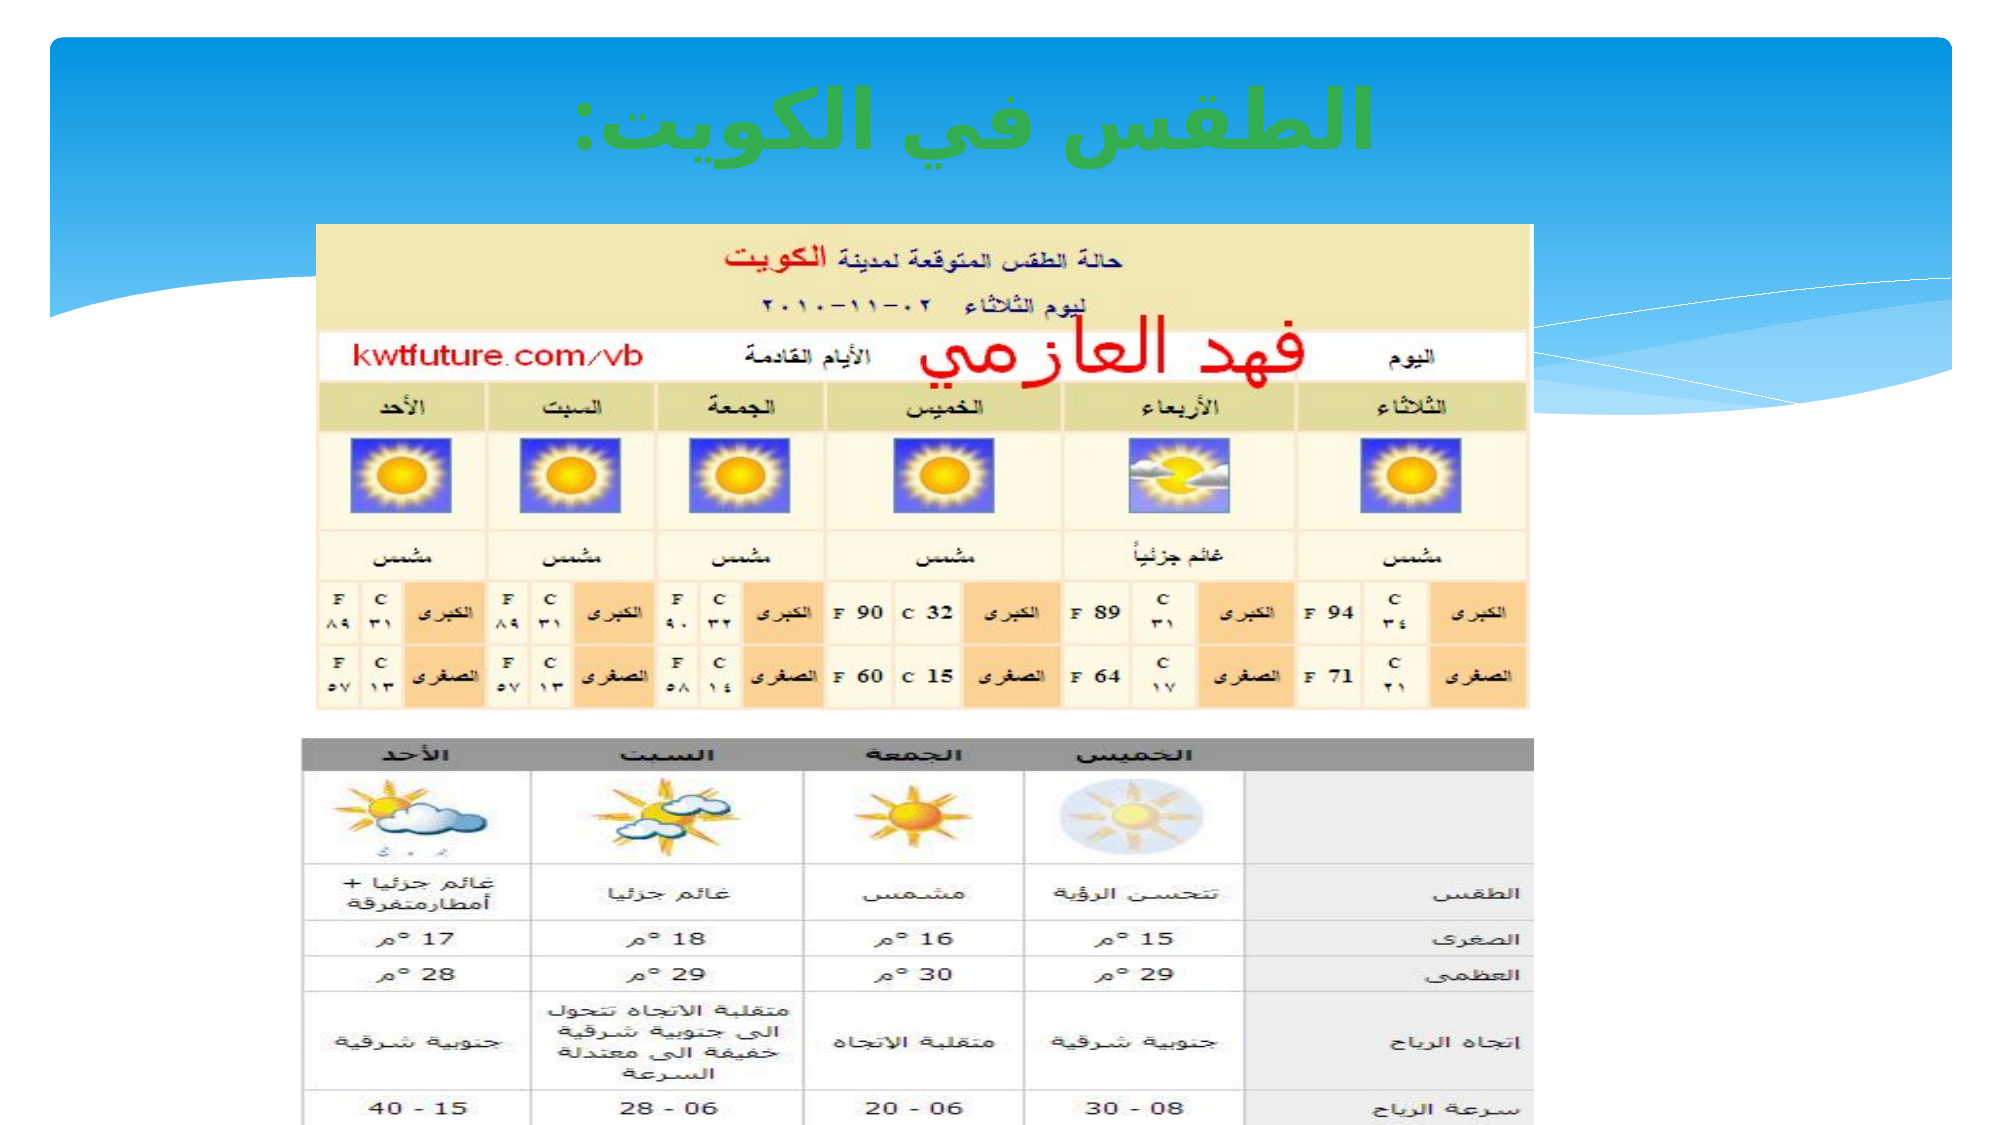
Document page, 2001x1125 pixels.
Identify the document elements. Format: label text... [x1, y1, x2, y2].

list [316, 224, 1534, 713]
title الطقس في الكويت: [33, 45, 1917, 188]
picture [299, 737, 1534, 1125]
